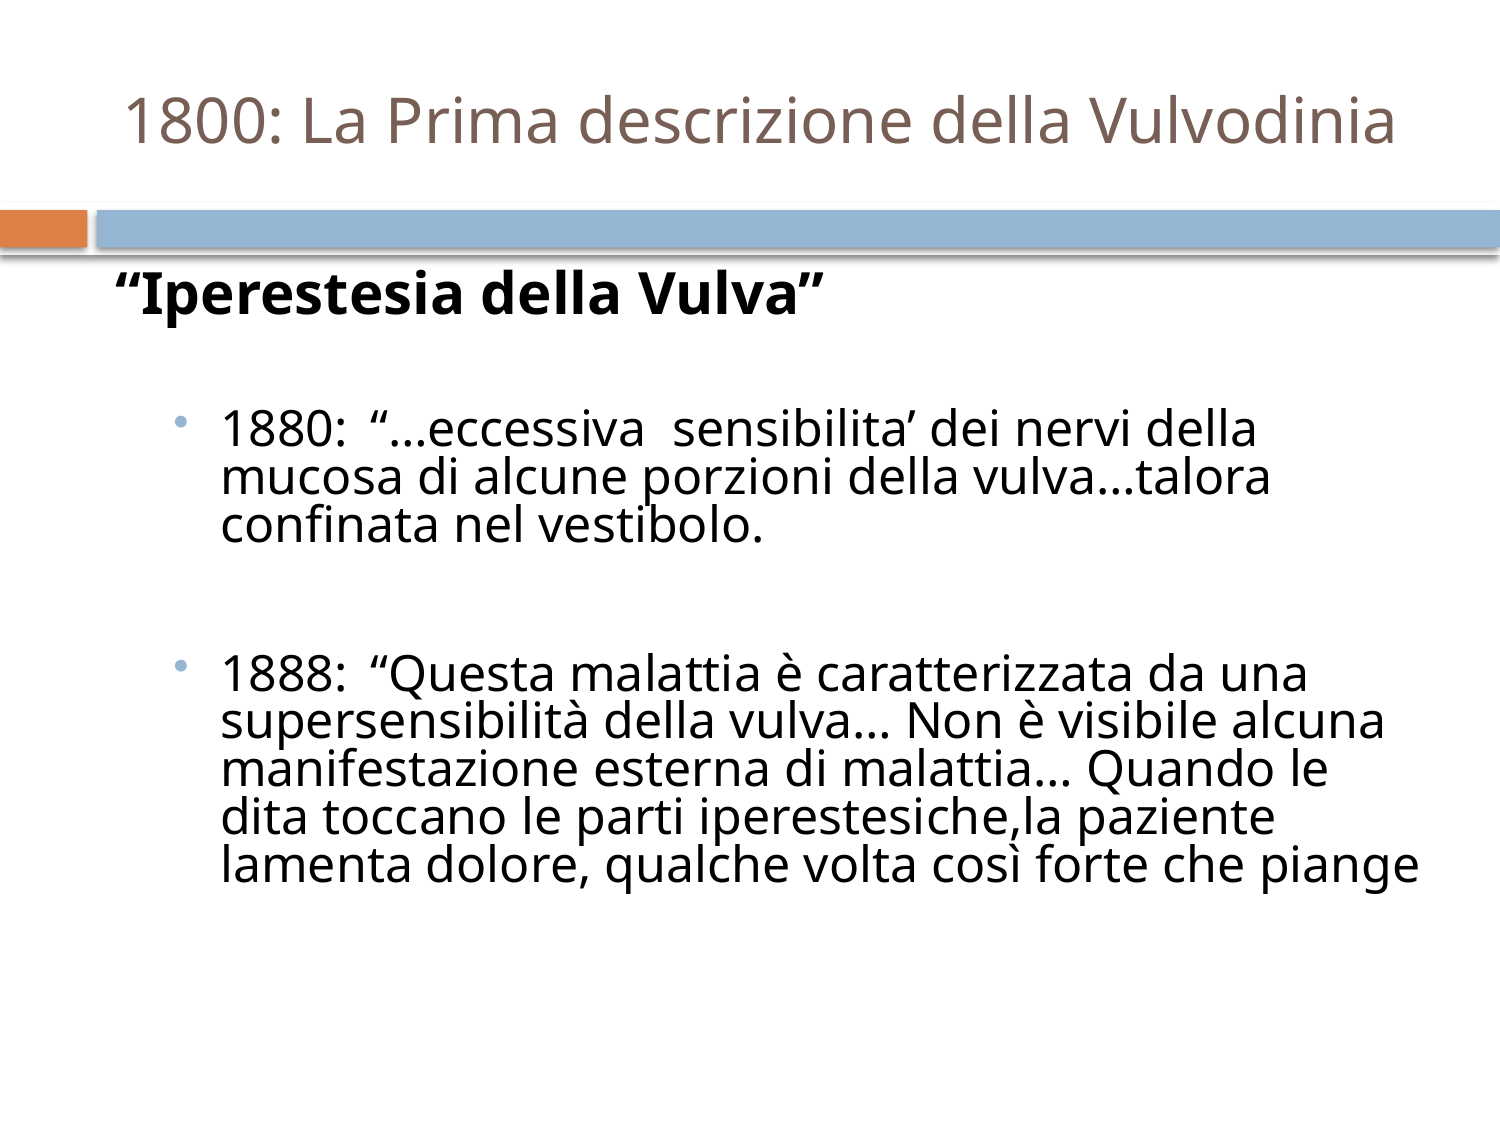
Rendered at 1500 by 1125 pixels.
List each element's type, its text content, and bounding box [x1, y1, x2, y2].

list “Iperestesia della Vulva” 1880: “…eccessiva sensibilita’ dei nervi della mucosa di alcune porzioni della vulva…talora confinata nel vestibolo. 1888: “Questa malattia è caratterizzata da una supersensibilità della vulva… Non è visibile alcuna manifestazione esterna di malattia… Quando le dita toccano le parti iperestesiche,la paziente lamenta dolore, qualche volta così forte che piange [100, 262, 1438, 1000]
title 1800: La Prima descrizione della Vulvodinia [100, 37, 1438, 200]
